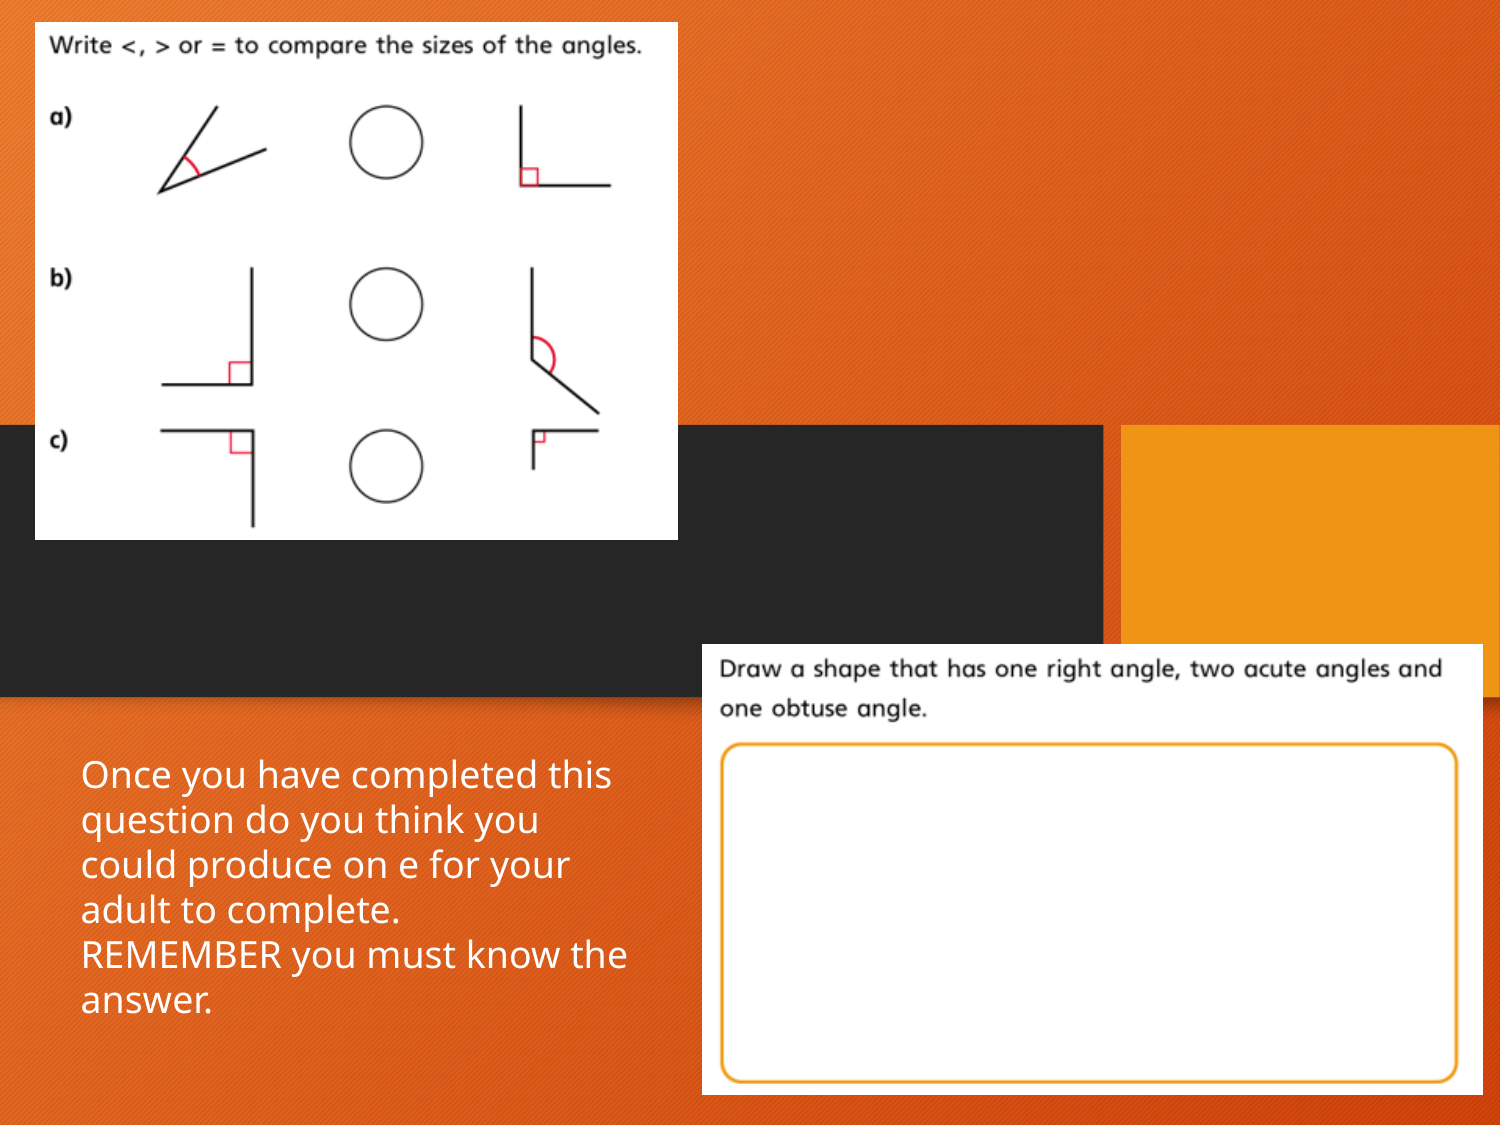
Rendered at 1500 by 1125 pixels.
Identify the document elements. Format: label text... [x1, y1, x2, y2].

text_box Once you have completed this question do you think you could produce on e for your adult to complete. REMEMBER you must know the answer. [65, 743, 646, 1028]
picture [35, 22, 679, 540]
picture [0, 643, 1500, 1095]
